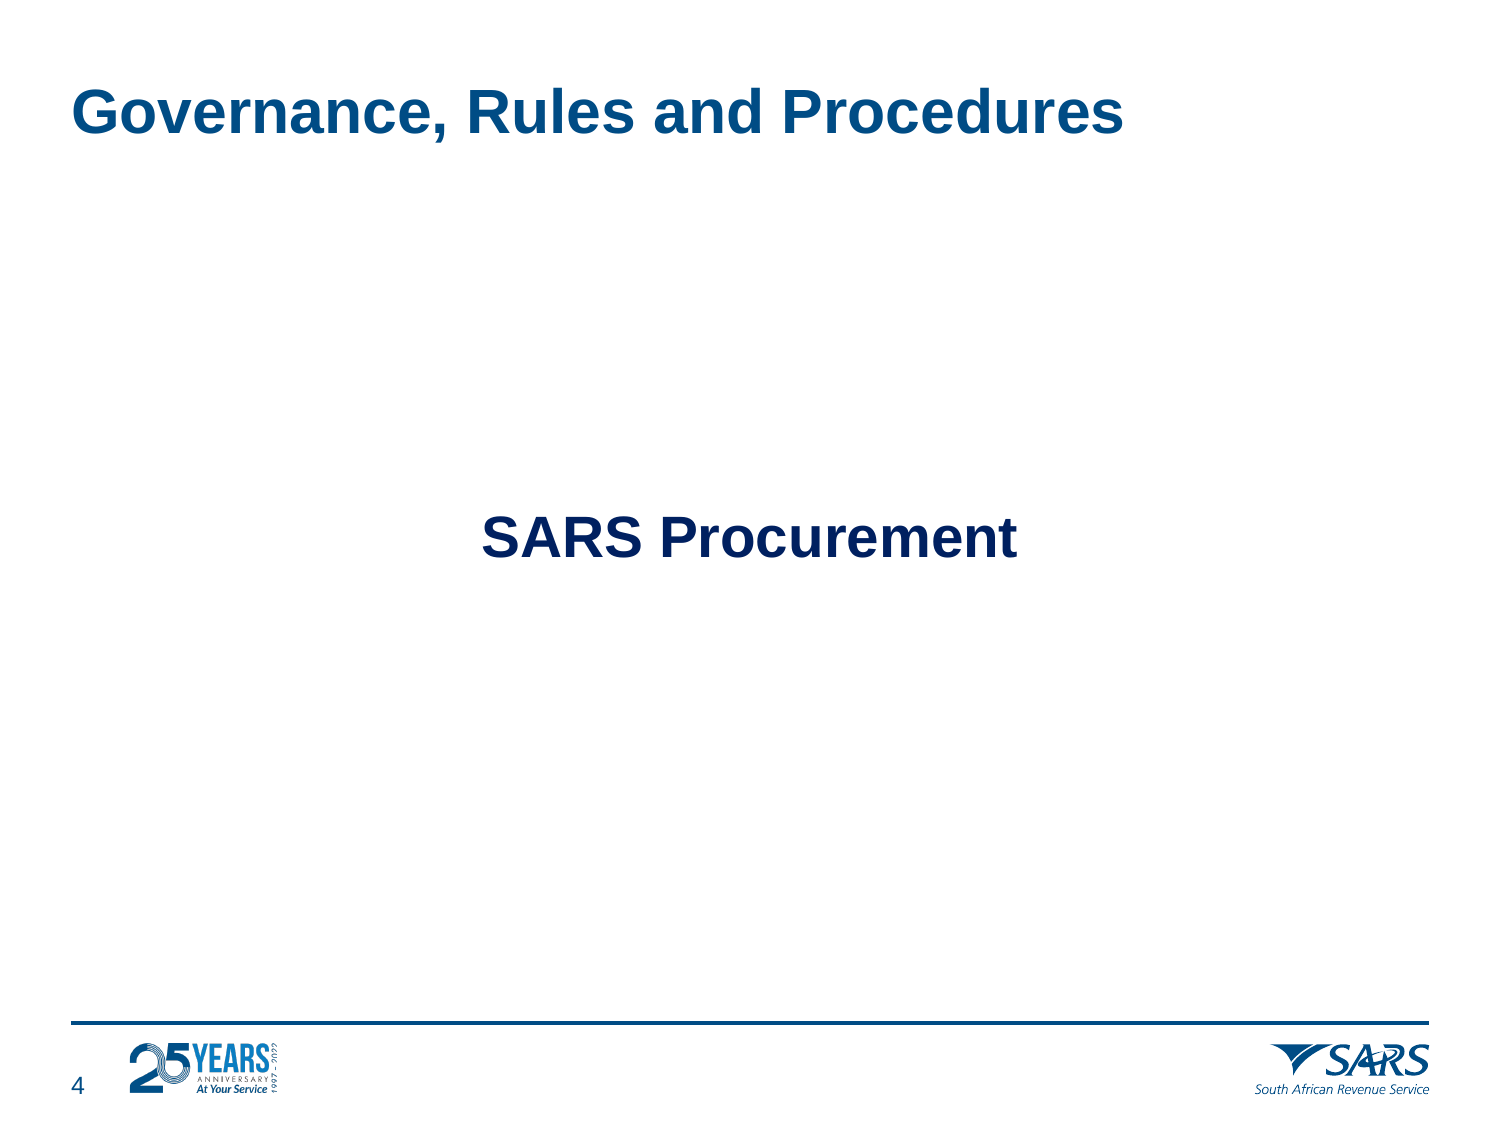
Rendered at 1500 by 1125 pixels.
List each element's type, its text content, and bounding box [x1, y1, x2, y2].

title Governance, Rules and Procedures [56, 72, 1350, 160]
list SARS Procurement [103, 499, 1397, 572]
slide_number 3 [56, 1054, 394, 1115]
